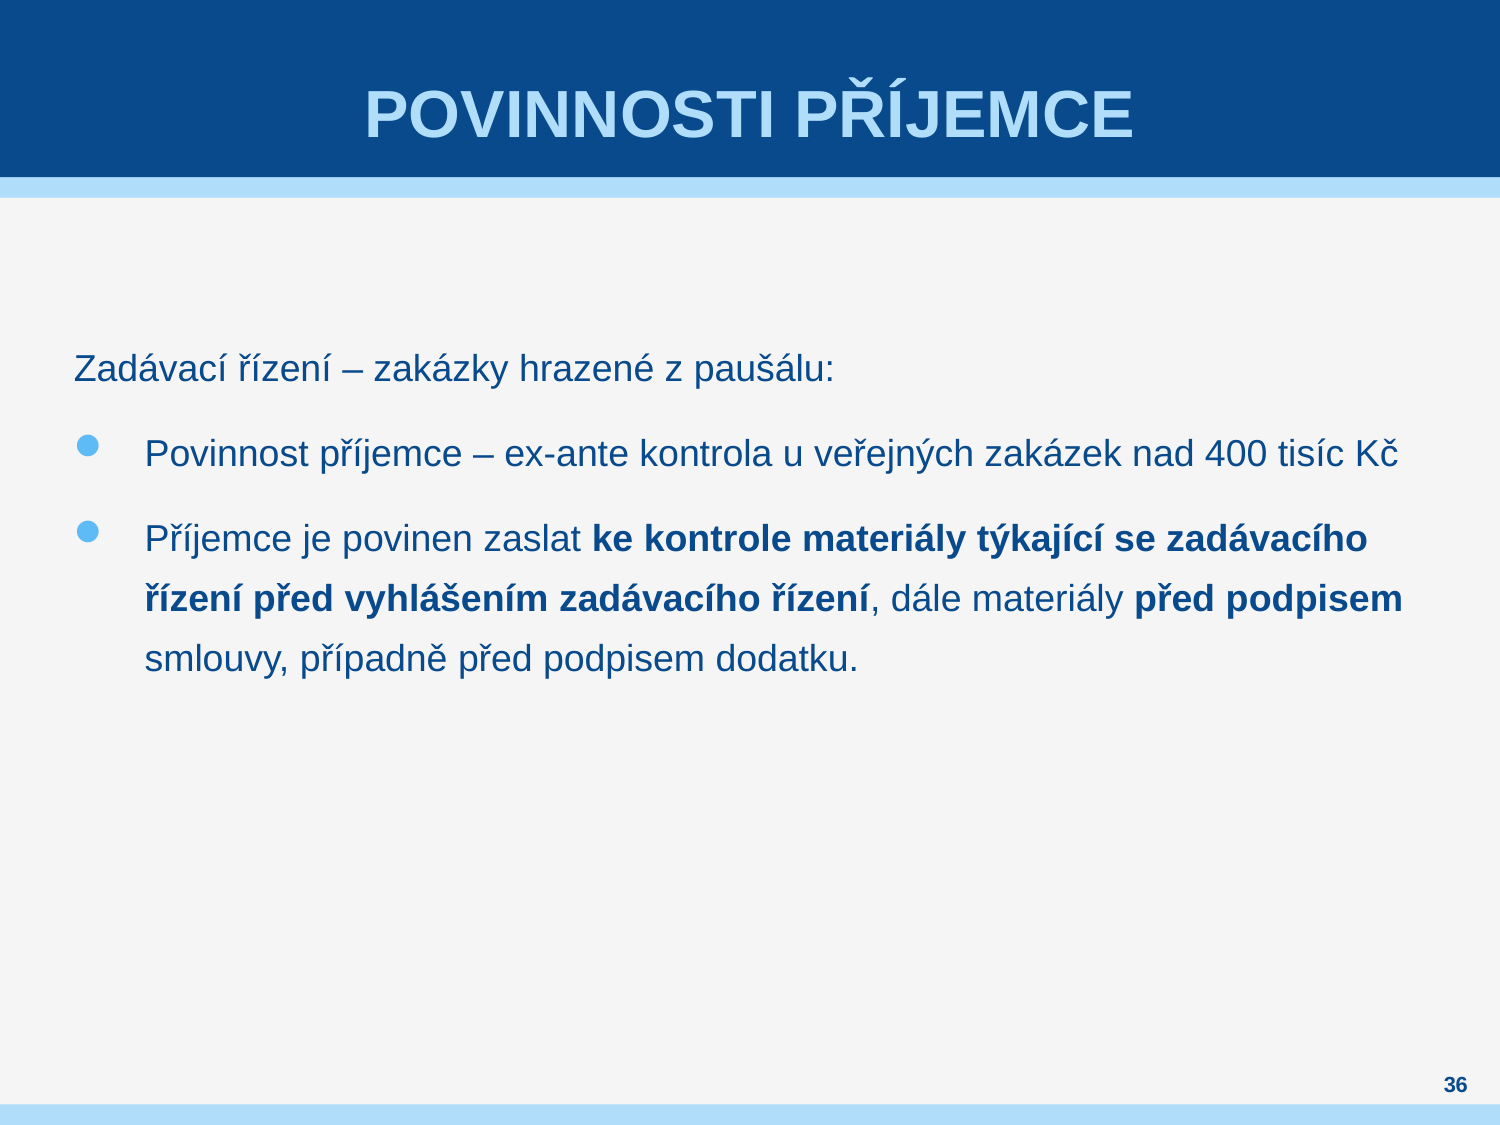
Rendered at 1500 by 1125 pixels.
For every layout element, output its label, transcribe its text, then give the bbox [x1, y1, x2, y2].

list Zadávací řízení – zakázky hrazené z paušálu: Povinnost příjemce – ex-ante kontrola u veřejných zakázek nad 400 tisíc Kč Příjemce je povinen zaslat ke kontrole materiály týkající se zadávacího řízení před vyhlášením zadávacího řízení, dále materiály před podpisem smlouvy, případně před podpisem dodatku. [73, 243, 1456, 1099]
title povinnosti příjemce [59, 0, 1441, 177]
slide_number 36 [1417, 1068, 1495, 1099]
